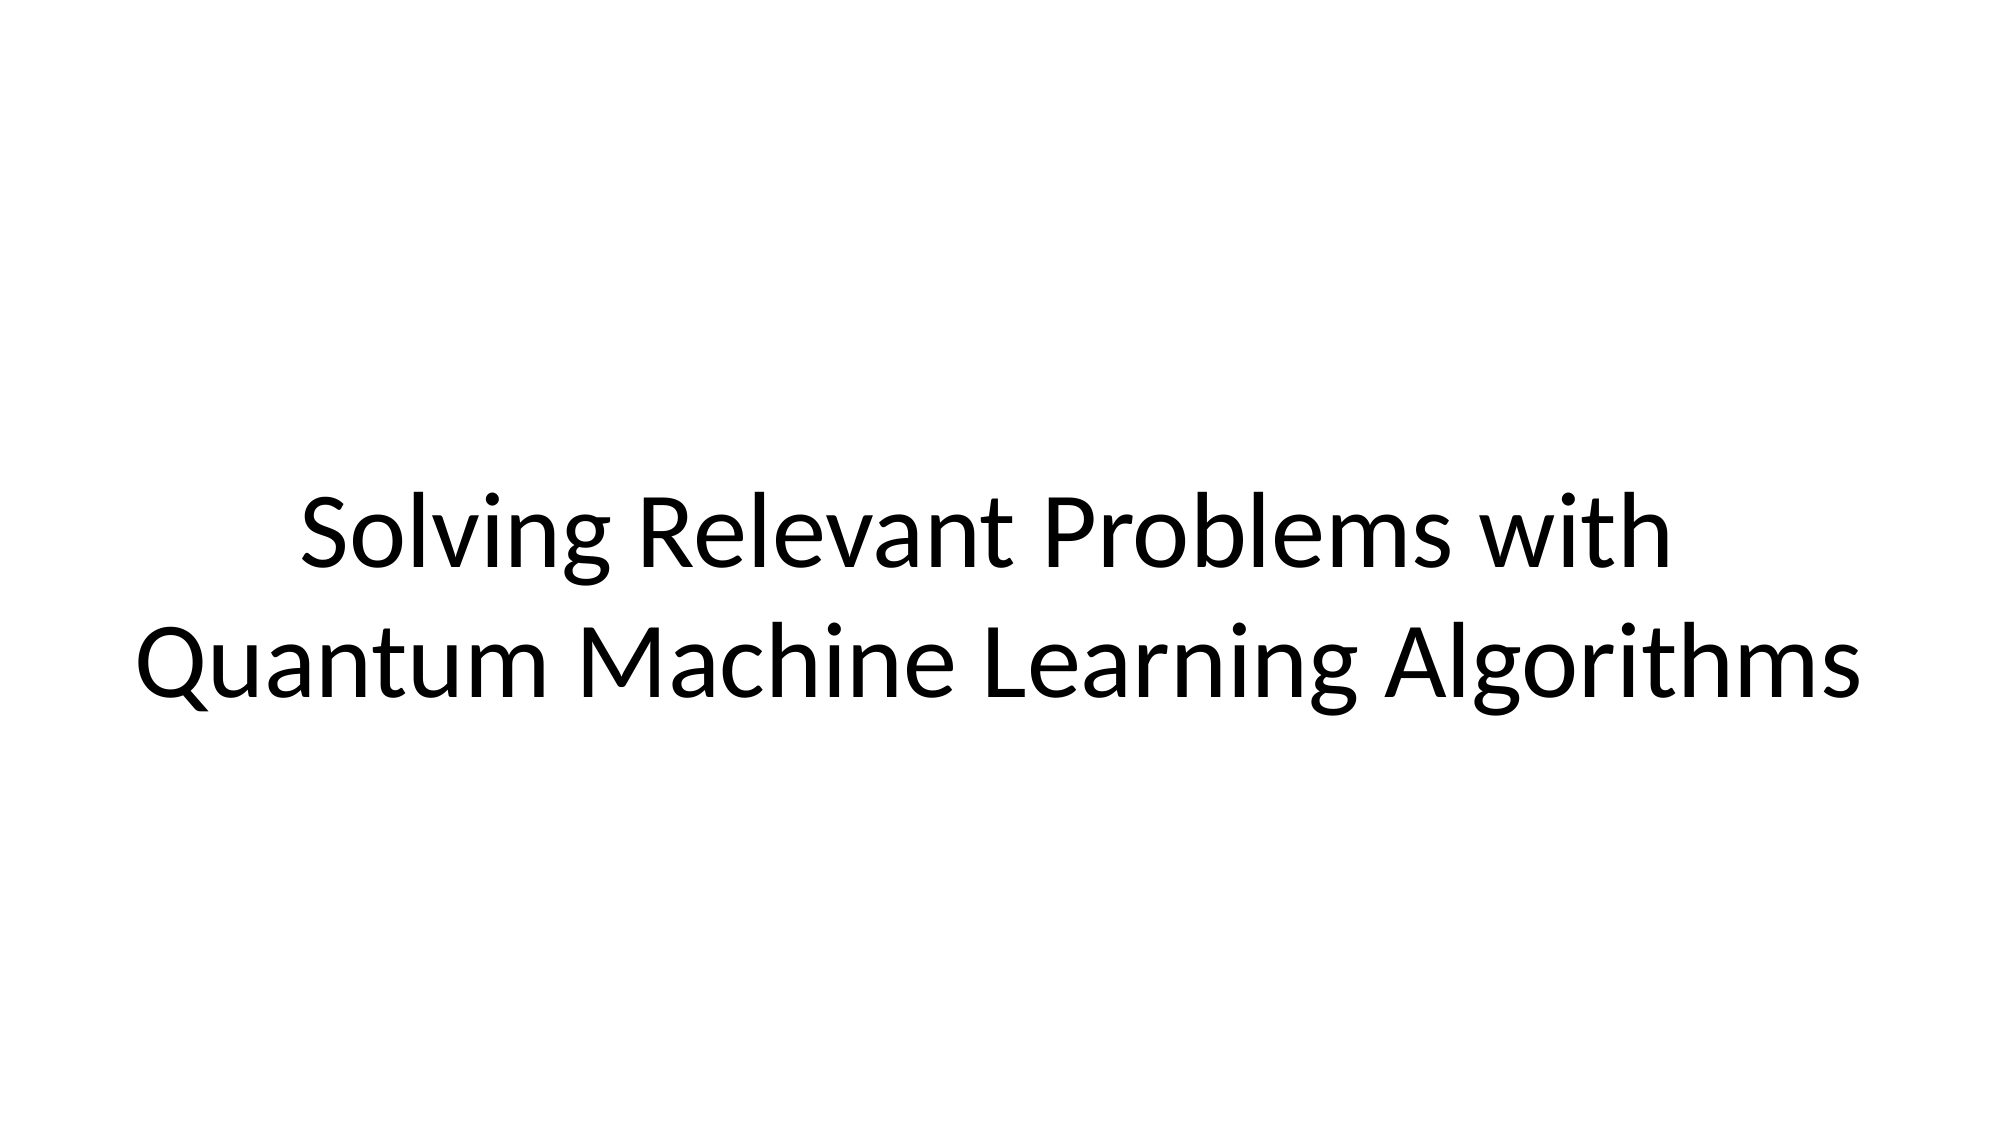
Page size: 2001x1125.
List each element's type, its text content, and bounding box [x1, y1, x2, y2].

text_box Solving Relevant Problems with Quantum Machine Learning Algorithms [119, 451, 1879, 727]
